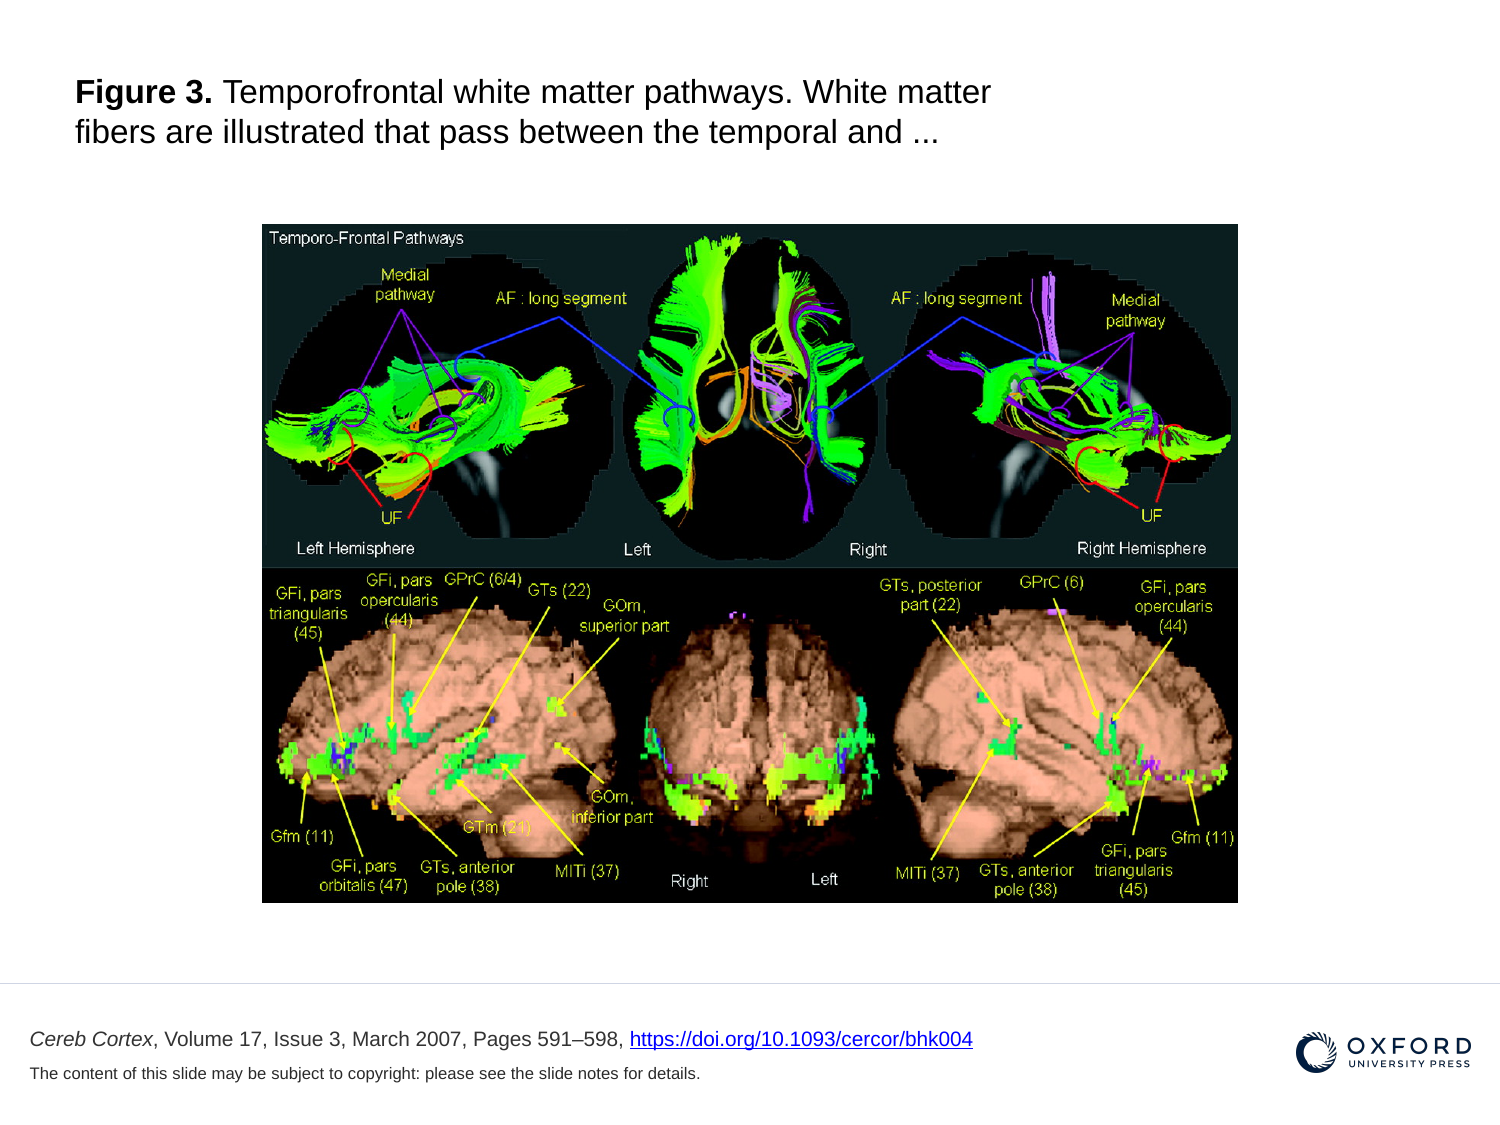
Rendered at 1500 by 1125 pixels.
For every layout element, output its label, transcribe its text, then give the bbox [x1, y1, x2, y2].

title Figure 3. Temporofrontal white matter pathways. White matter fibers are illustrated that pass between the temporal and ... [75, 69, 1078, 171]
picture [1296, 1032, 1471, 1073]
footer Cereb Cortex, Volume 17, Issue 3, March 2007, Pages 591–598, https://doi.org/10.1093/cercor/bhk004 The content of this slide may be subject to copyright: please see the slide notes for details. [0, 983, 1260, 1125]
picture [262, 224, 1238, 903]
